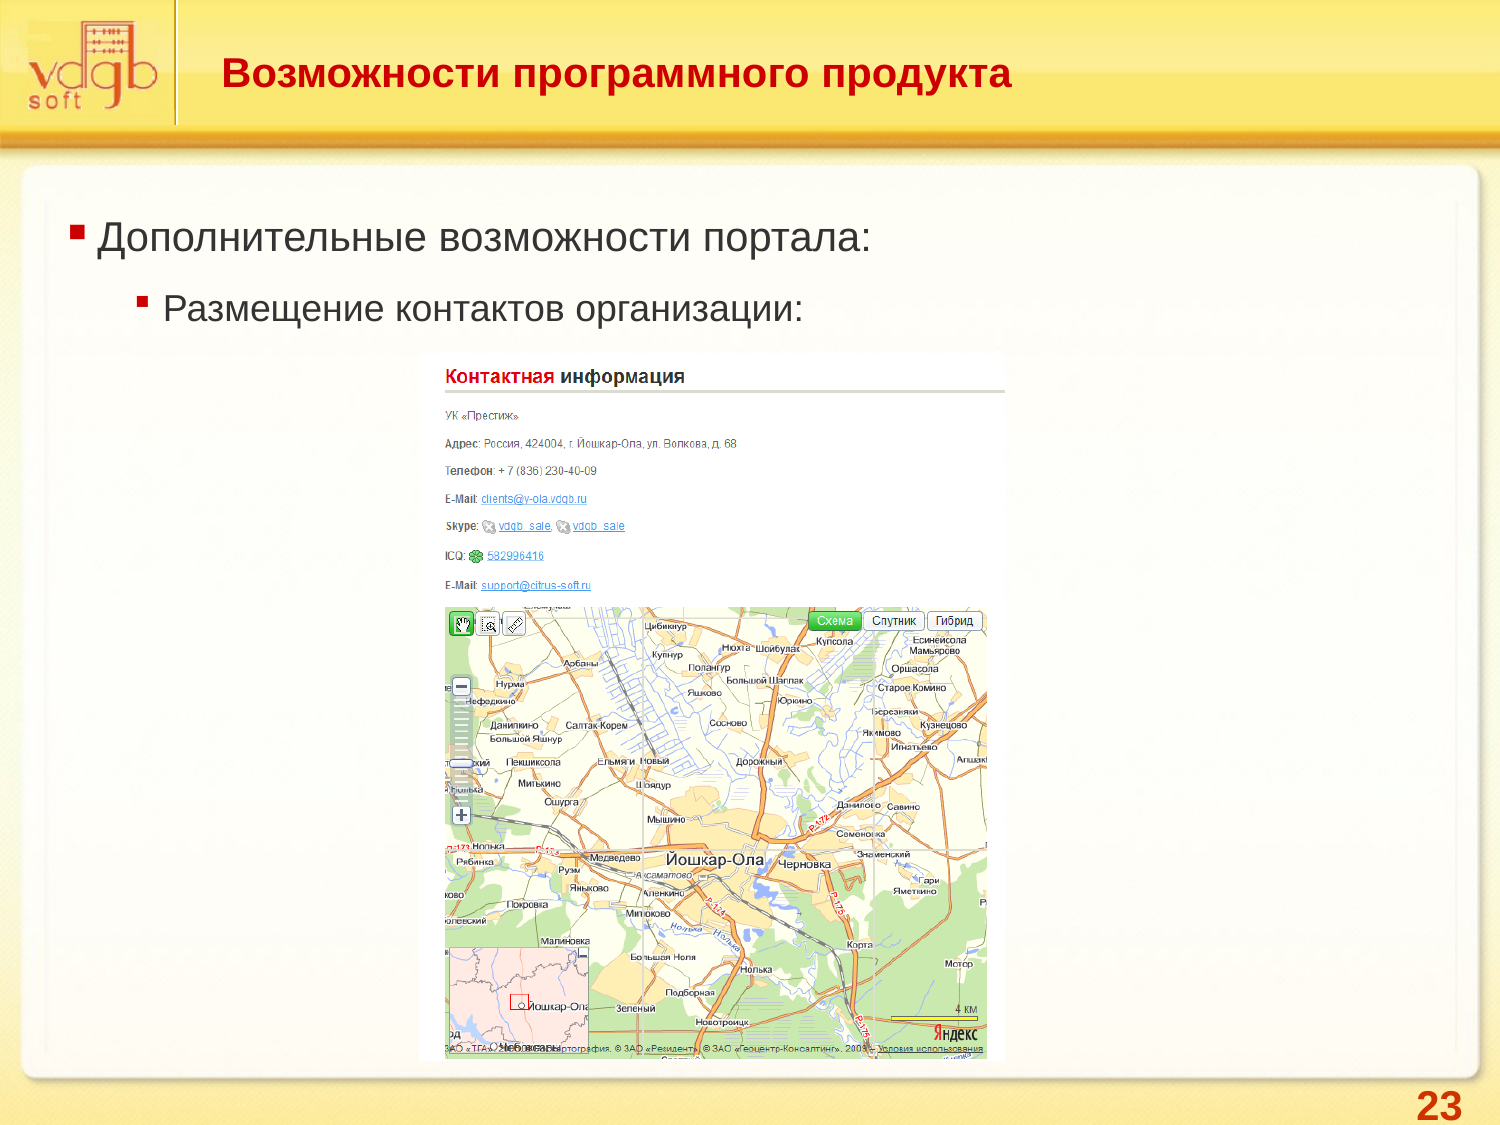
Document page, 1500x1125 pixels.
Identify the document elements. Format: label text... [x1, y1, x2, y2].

list Дополнительные возможности портала: Размещение контактов организации: [52, 207, 1448, 1041]
title Возможности программного продукта [206, 6, 1435, 145]
picture [0, 0, 1500, 1125]
